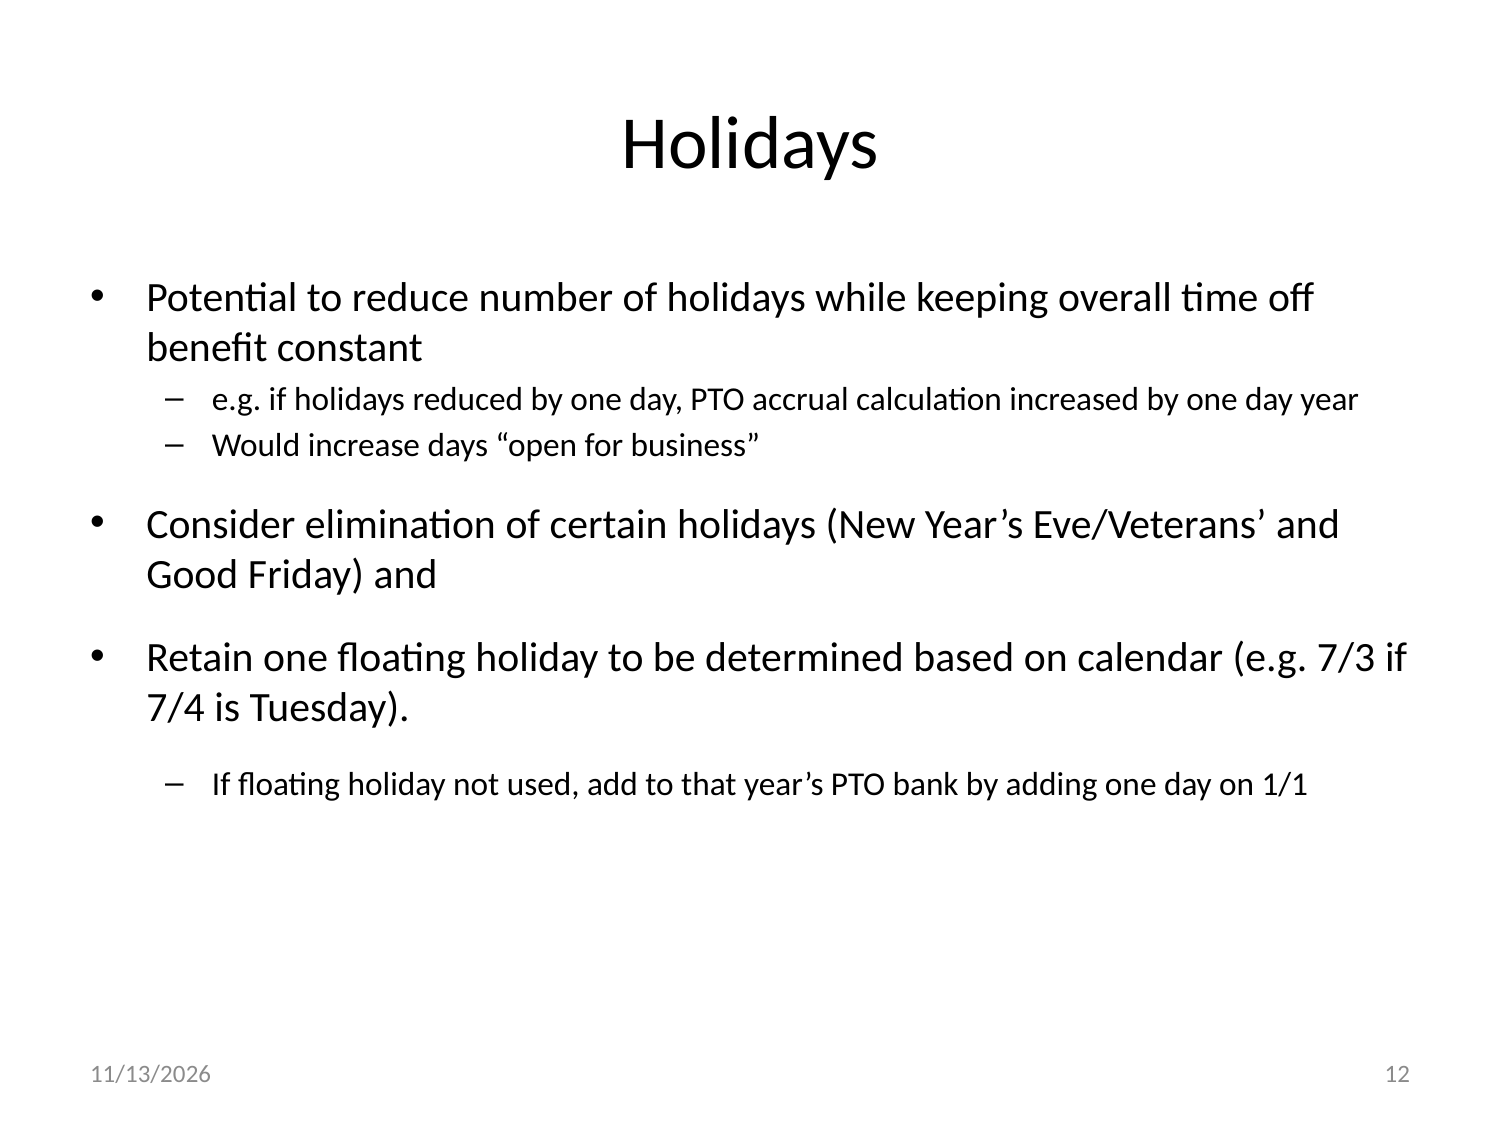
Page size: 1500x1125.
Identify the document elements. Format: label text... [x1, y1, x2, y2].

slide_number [75, 1042, 425, 1103]
slide_number 12 [1074, 1042, 1425, 1103]
list Potential to reduce number of holidays while keeping overall time off benefit constant e.g. if holidays reduced by one day, PTO accrual calculation increased by one day year Would increase days “open for business” Consider elimination of certain holidays (New Year’s Eve/Veterans’ and Good Friday) and Retain one floating holiday to be determined based on calendar (e.g. 7/3 if 7/4 is Tuesday). If floating holiday not used, add to that year’s PTO bank by adding one day on 1/1 [75, 262, 1425, 1005]
title Holidays [75, 45, 1425, 233]
